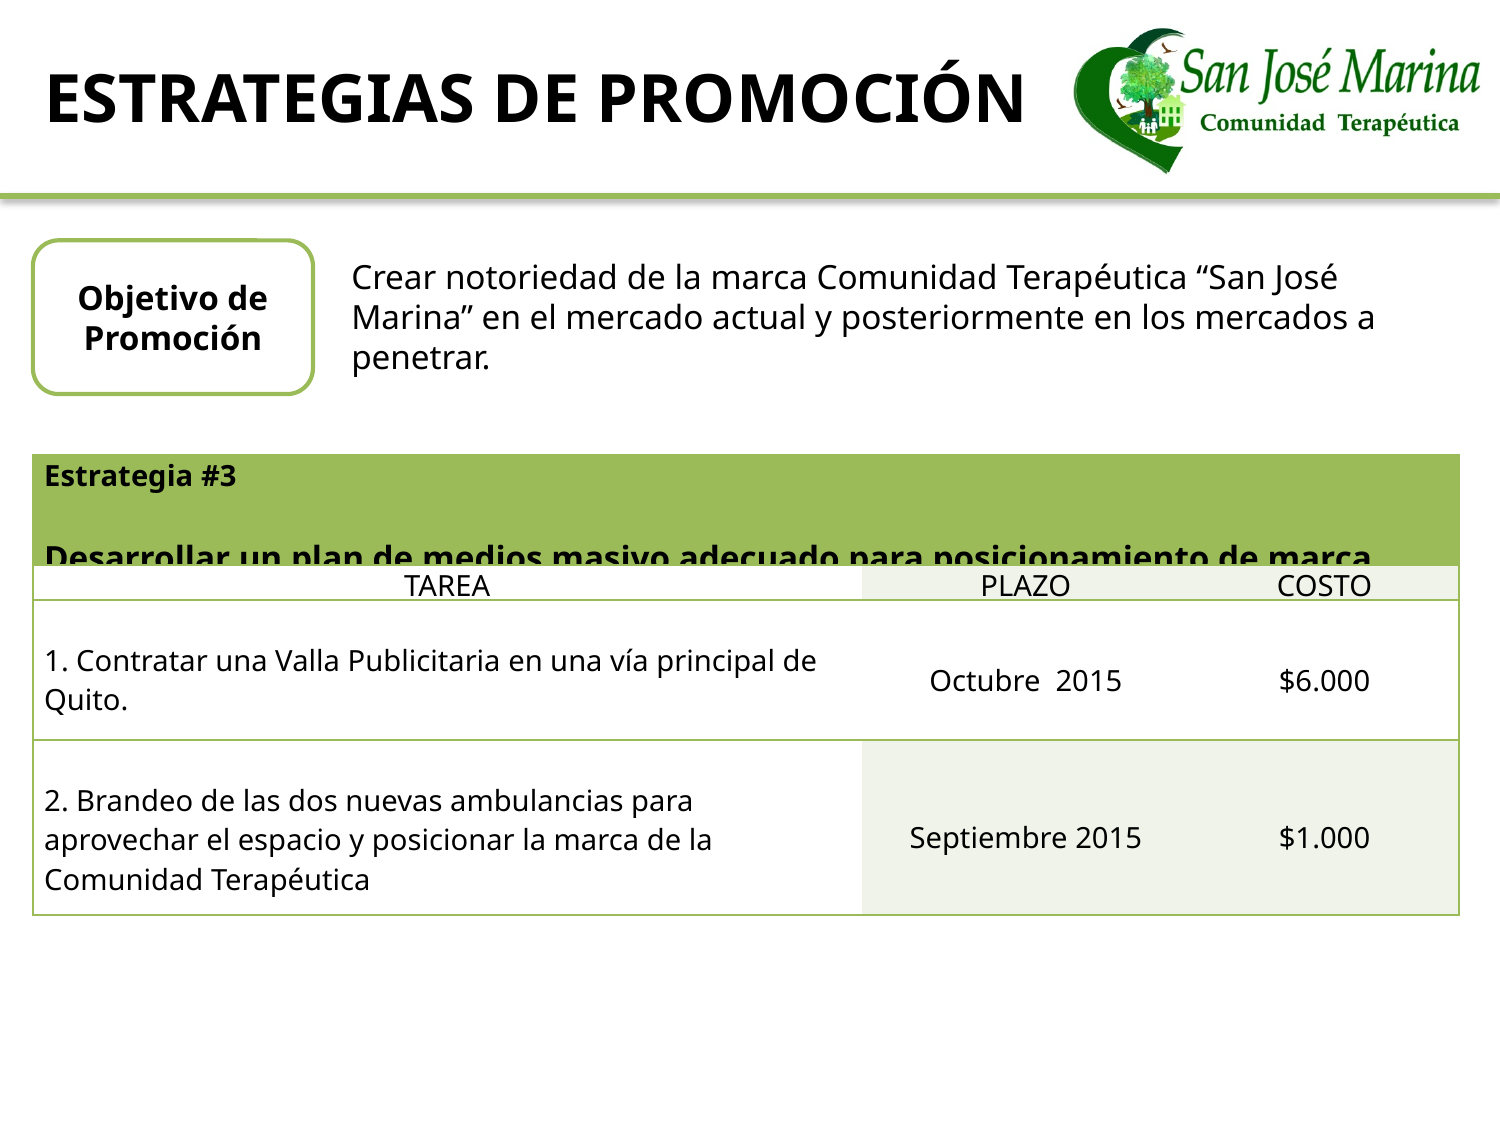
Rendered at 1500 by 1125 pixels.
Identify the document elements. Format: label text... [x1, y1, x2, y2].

table_cell PLAZO [862, 566, 1190, 599]
text_box Objetivo de Promoción [30, 238, 316, 397]
table_cell $1.000 [1190, 741, 1458, 914]
table_cell 1. Contratar una Valla Publicitaria en una vía principal de Quito. [34, 601, 862, 739]
table_cell TAREA [34, 566, 862, 599]
table_cell Octubre 2015 [862, 601, 1190, 739]
table_cell Septiembre 2015 [862, 741, 1190, 914]
table_cell $6.000 [1190, 601, 1458, 739]
table_header Estrategia #3 Desarrollar un plan de medios masivo adecuado para posicionamiento de marca. [34, 456, 1458, 564]
table_cell COSTO [1190, 566, 1458, 599]
table_cell 2. Brandeo de las dos nuevas ambulancias para aprovechar el espacio y posicionar la marca de la Comunidad Terapéutica [34, 741, 862, 914]
picture [1045, 21, 1483, 182]
text_box Crear notoriedad de la marca Comunidad Terapéutica “San José Marina” en el mercado actual y posteriormente en los mercados a penetrar. [336, 248, 1459, 384]
text_box ESTRATEGIAS DE PROMOCIÓN [29, 48, 1040, 144]
